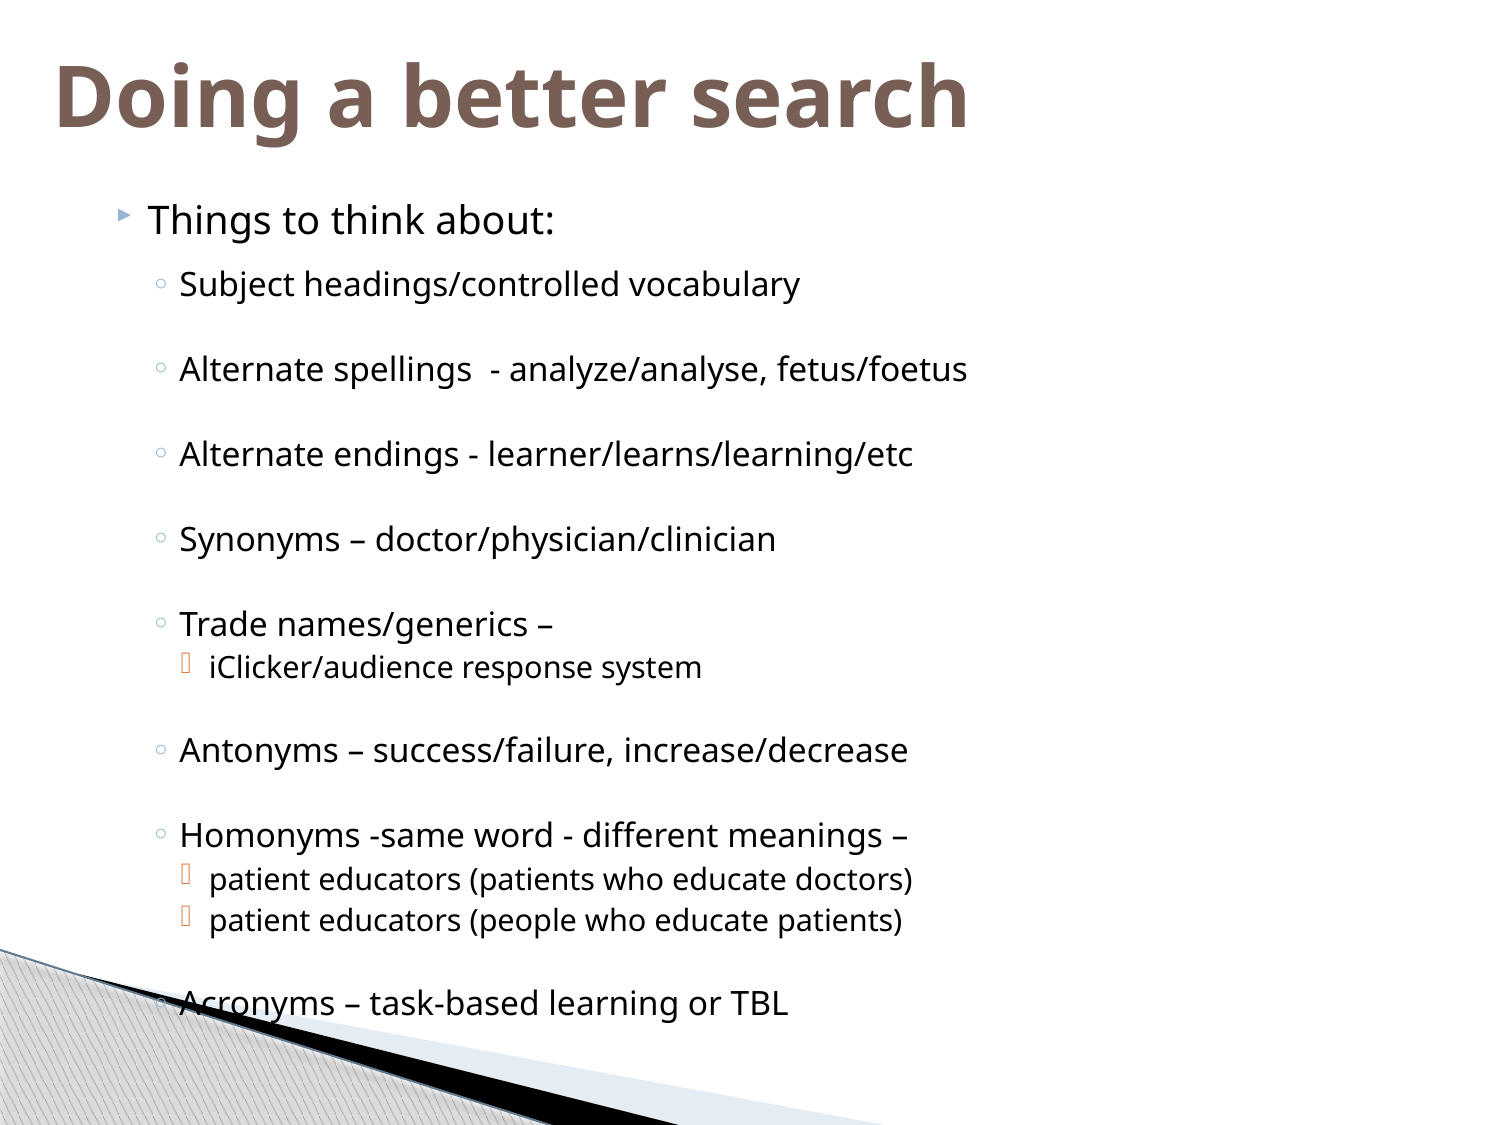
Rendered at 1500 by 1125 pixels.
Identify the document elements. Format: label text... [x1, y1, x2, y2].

list Things to think about: Subject headings/controlled vocabulary Alternate spellings - analyze/analyse, fetus/foetus Alternate endings - learner/learns/learning/etc Synonyms – doctor/physician/clinician Trade names/generics – iClicker/audience response system Antonyms – success/failure, increase/decrease Homonyms -same word - different meanings – patient educators (patients who educate doctors) patient educators (people who educate patients) Acronyms – task-based learning or TBL [87, 187, 1438, 1038]
title Doing a better search [37, 0, 1388, 188]
